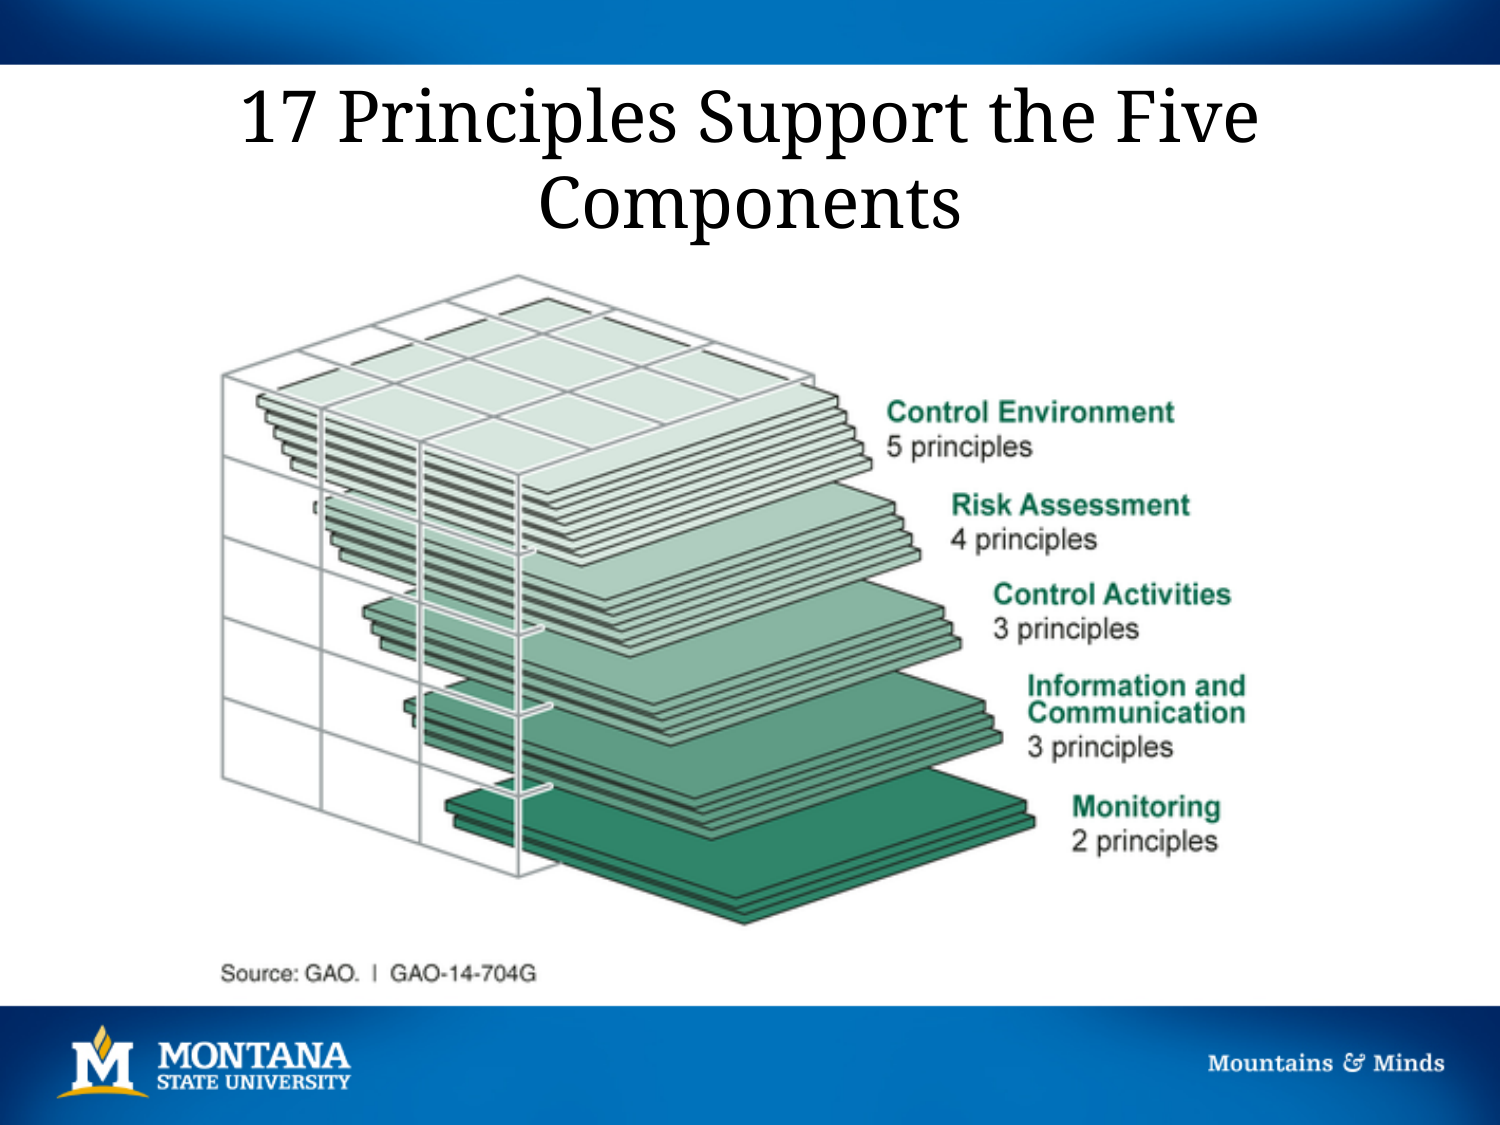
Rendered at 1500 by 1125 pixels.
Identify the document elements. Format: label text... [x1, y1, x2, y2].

picture [0, 0, 1500, 1125]
title 17 Principles Support the Five Components [75, 63, 1425, 251]
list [194, 269, 1325, 991]
